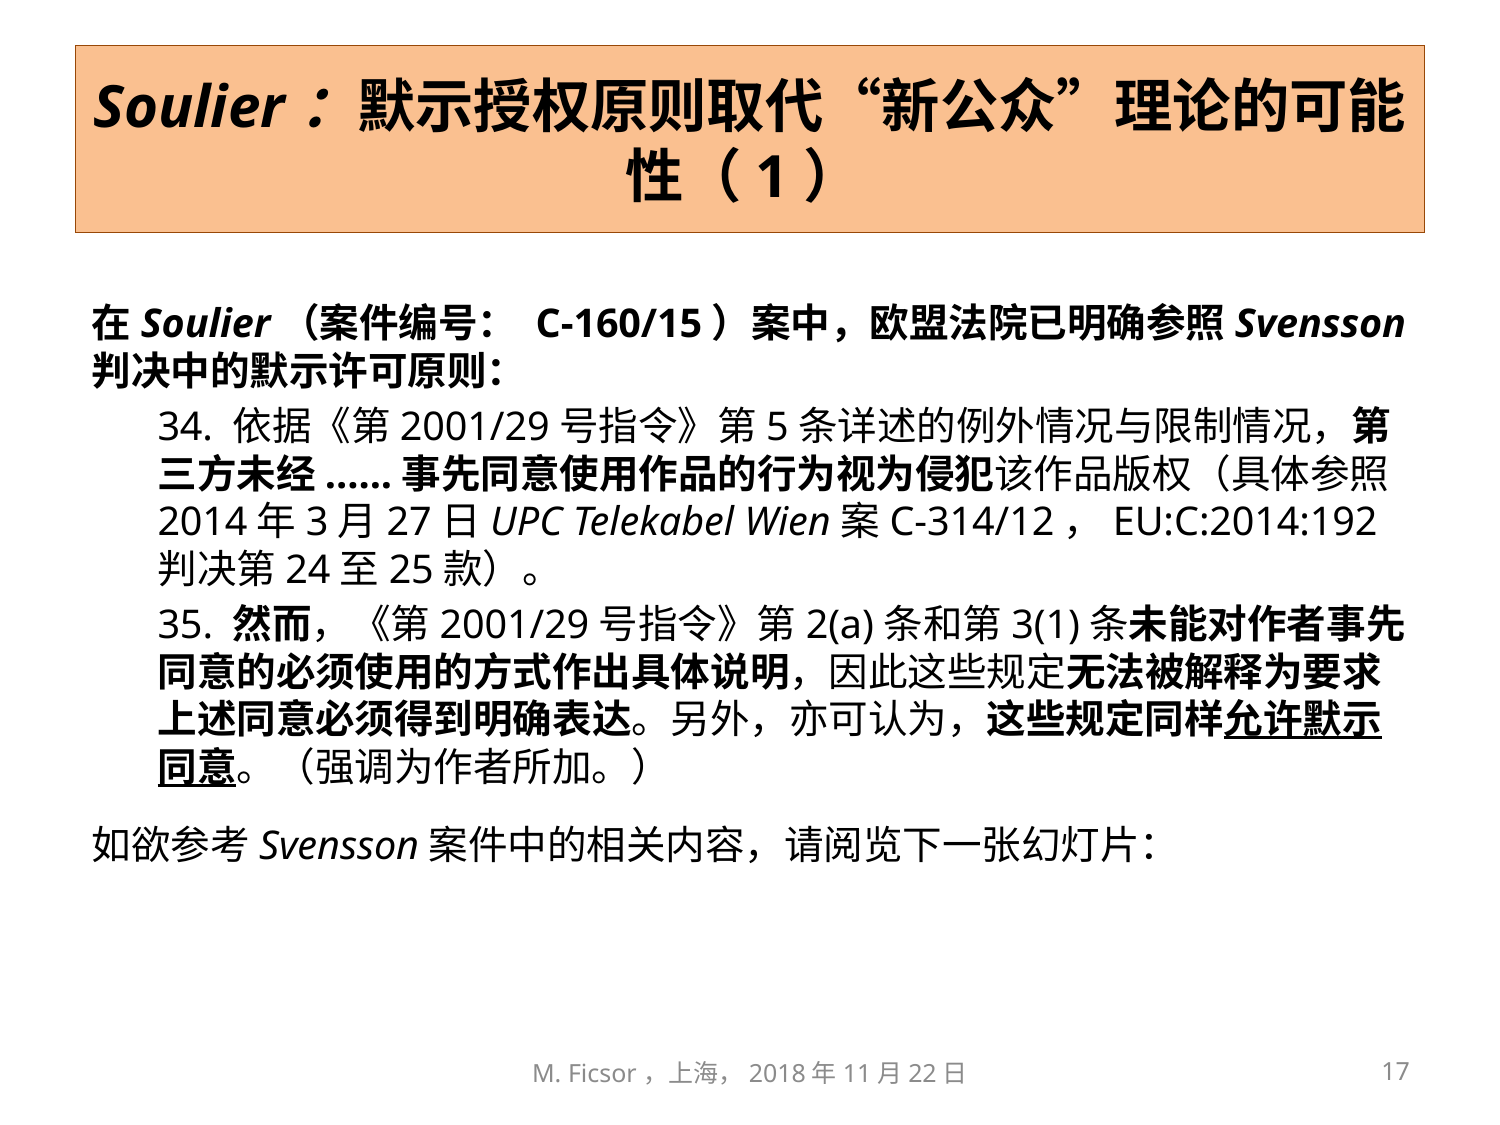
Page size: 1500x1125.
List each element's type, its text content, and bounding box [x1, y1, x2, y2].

list 在Soulier（案件编号： C-160/15）案中，欧盟法院已明确参照Svensson 判决中的默示许可原则： 34. 依据《第2001/29号指令》第5条详述的例外情况与限制情况，第三方未经......事先同意使用作品的行为视为侵犯该作品版权（具体参照2014年3月27日UPC Telekabel Wien案C-314/12，EU:C:2014:192判决第24至25款）。 35. 然而，《第2001/29号指令》第2(a)条和第3(1)条未能对作者事先同意的必须使用的方式作出具体说明，因此这些规定无法被解释为要求上述同意必须得到明确表达。另外，亦可认为，这些规定同样允许默示同意。（强调为作者所加。） 如欲参考Svensson案件中的相关内容，请阅览下一张幻灯片： [76, 290, 1427, 1034]
footer M. Ficsor，上海，2018年11月22日 [512, 1042, 988, 1103]
slide_number 17 [1074, 1042, 1425, 1103]
title Soulier：默示授权原则取代“新公众”理论的可能性（1） [75, 45, 1425, 233]
